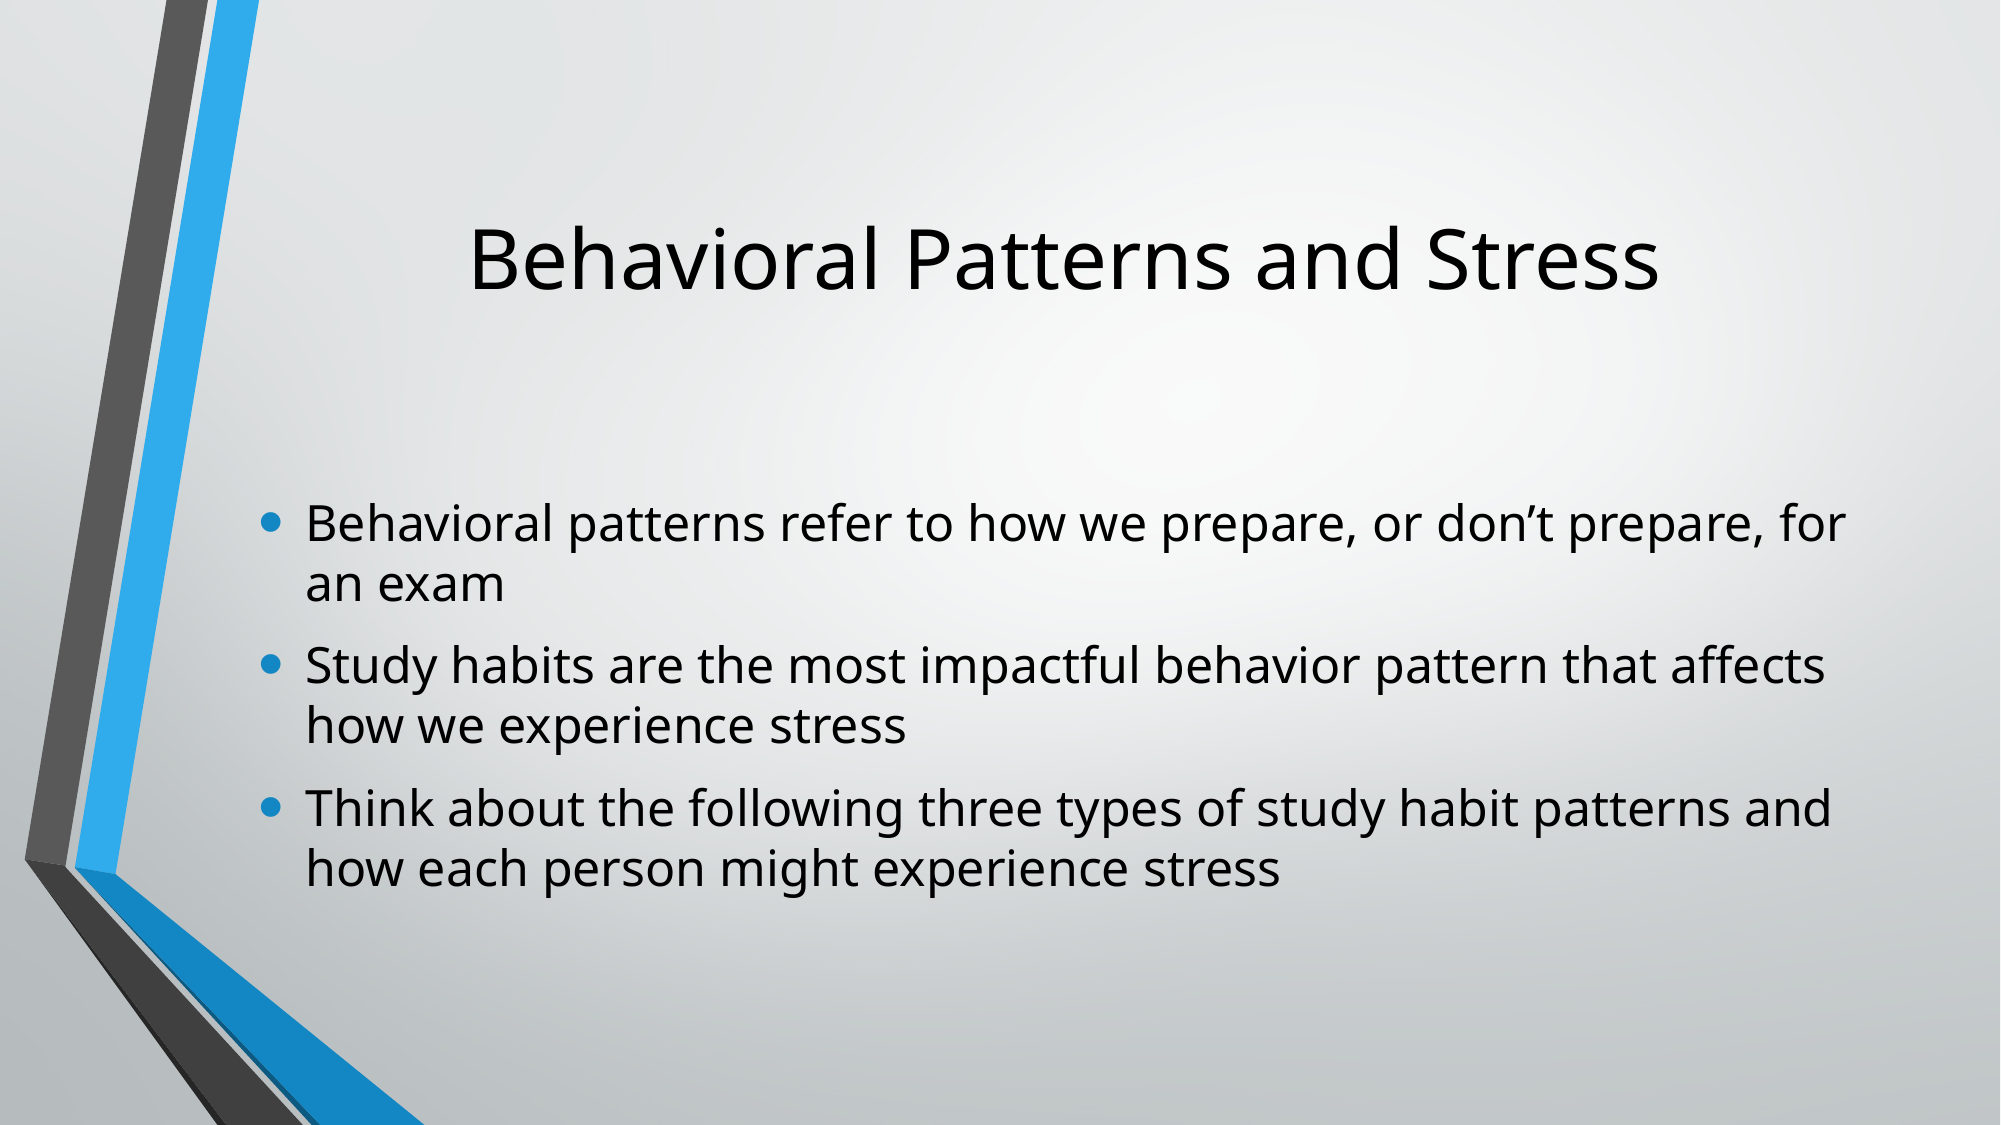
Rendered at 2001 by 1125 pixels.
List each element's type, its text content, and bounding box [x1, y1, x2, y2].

title Behavioral Patterns and Stress [243, 112, 1887, 400]
list Behavioral patterns refer to how we prepare, or don’t prepare, for an exam Study habits are the most impactful behavior pattern that affects how we experience stress Think about the following three types of study habit patterns and how each person might experience stress [243, 437, 1887, 950]
